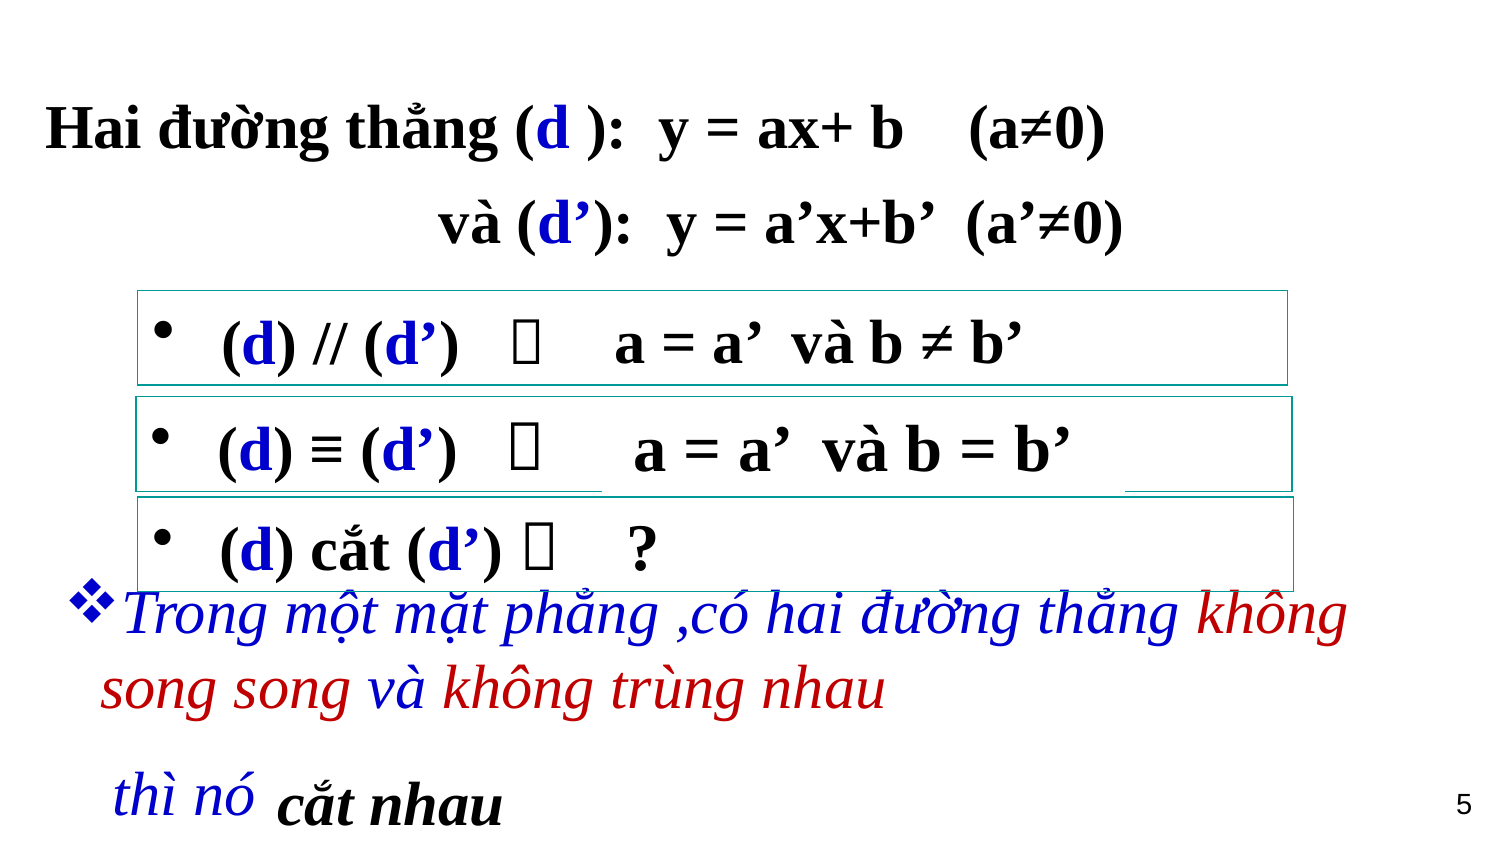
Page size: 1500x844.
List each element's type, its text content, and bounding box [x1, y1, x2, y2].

text_box Trong một mặt phẳng ,có hai đường thẳng không song song và không trùng nhau thì nó thế nào ? [50, 563, 1450, 835]
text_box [135, 290, 1293, 493]
text_box (d) cắt (d’)  ? [137, 499, 1294, 592]
text_box Hai đường thẳng (d ): y = ax+ b (a≠0) và (d’): y = a’x+b’ (a’≠0) [30, 93, 1388, 263]
slide_number 5 [1412, 777, 1488, 837]
text_box cắt nhau [262, 755, 763, 844]
